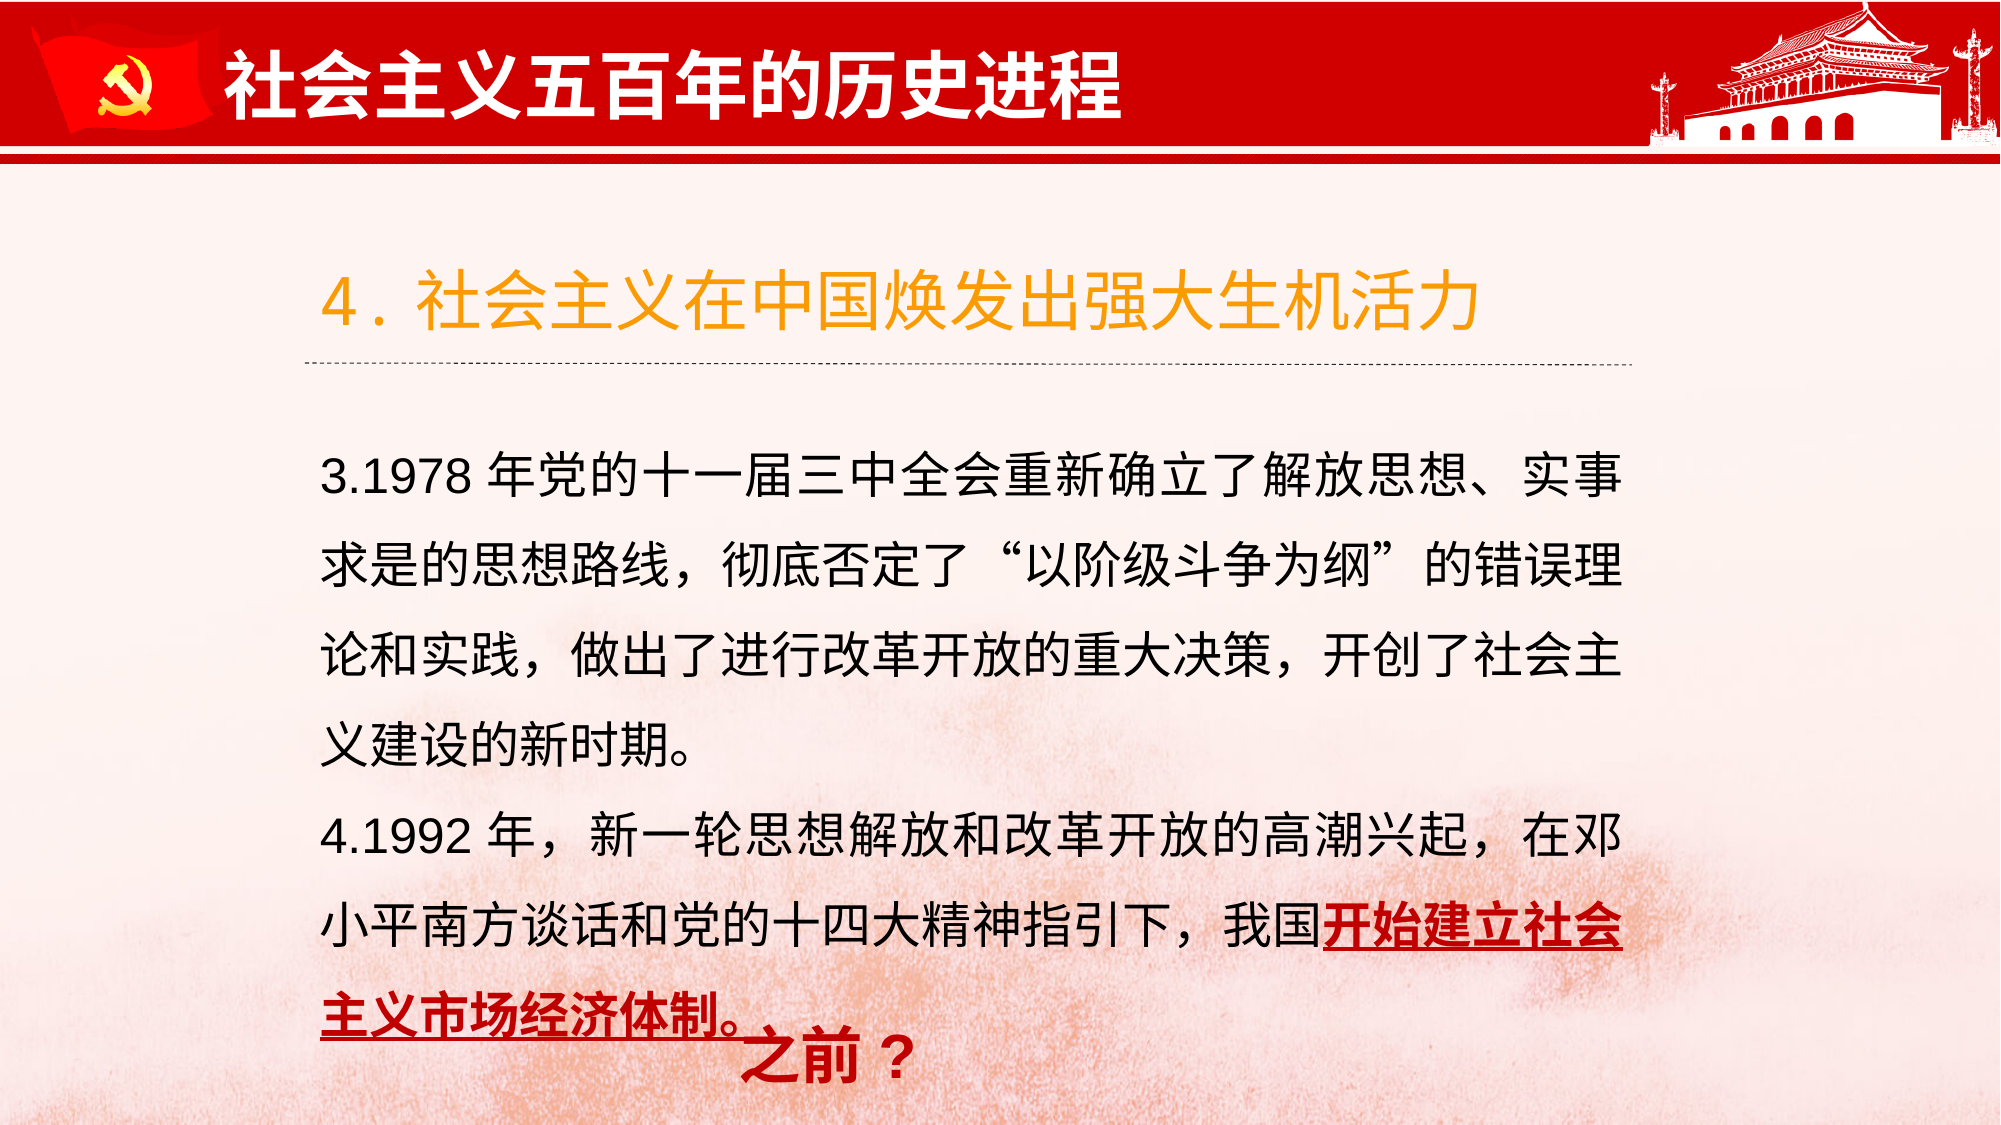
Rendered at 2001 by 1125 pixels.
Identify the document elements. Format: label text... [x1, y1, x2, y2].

text_box 4.社会主义在中国焕发出强大生机活力 [304, 251, 1638, 347]
text_box 之前? [723, 1008, 932, 1099]
picture [0, 0, 2001, 1125]
text_box 3.1978年党的十一届三中全会重新确立了解放思想、实事求是的思想路线，彻底否定了“以阶级斗争为纲”的错误理论和实践，做出了进行改革开放的重大决策，开创了社会主义建设的新时期。 4.1992年，新一轮思想解放和改革开放的高潮兴起，在邓小平南方谈话和党的十四大精神指引下，我国开始建立社会主义市场经济体制。 [304, 405, 1638, 1051]
text_box 社会主义五百年的历史进程 [208, 30, 1139, 136]
text_box [0, 1, 1648, 147]
text_box [0, 154, 2000, 164]
picture [31, 13, 233, 134]
